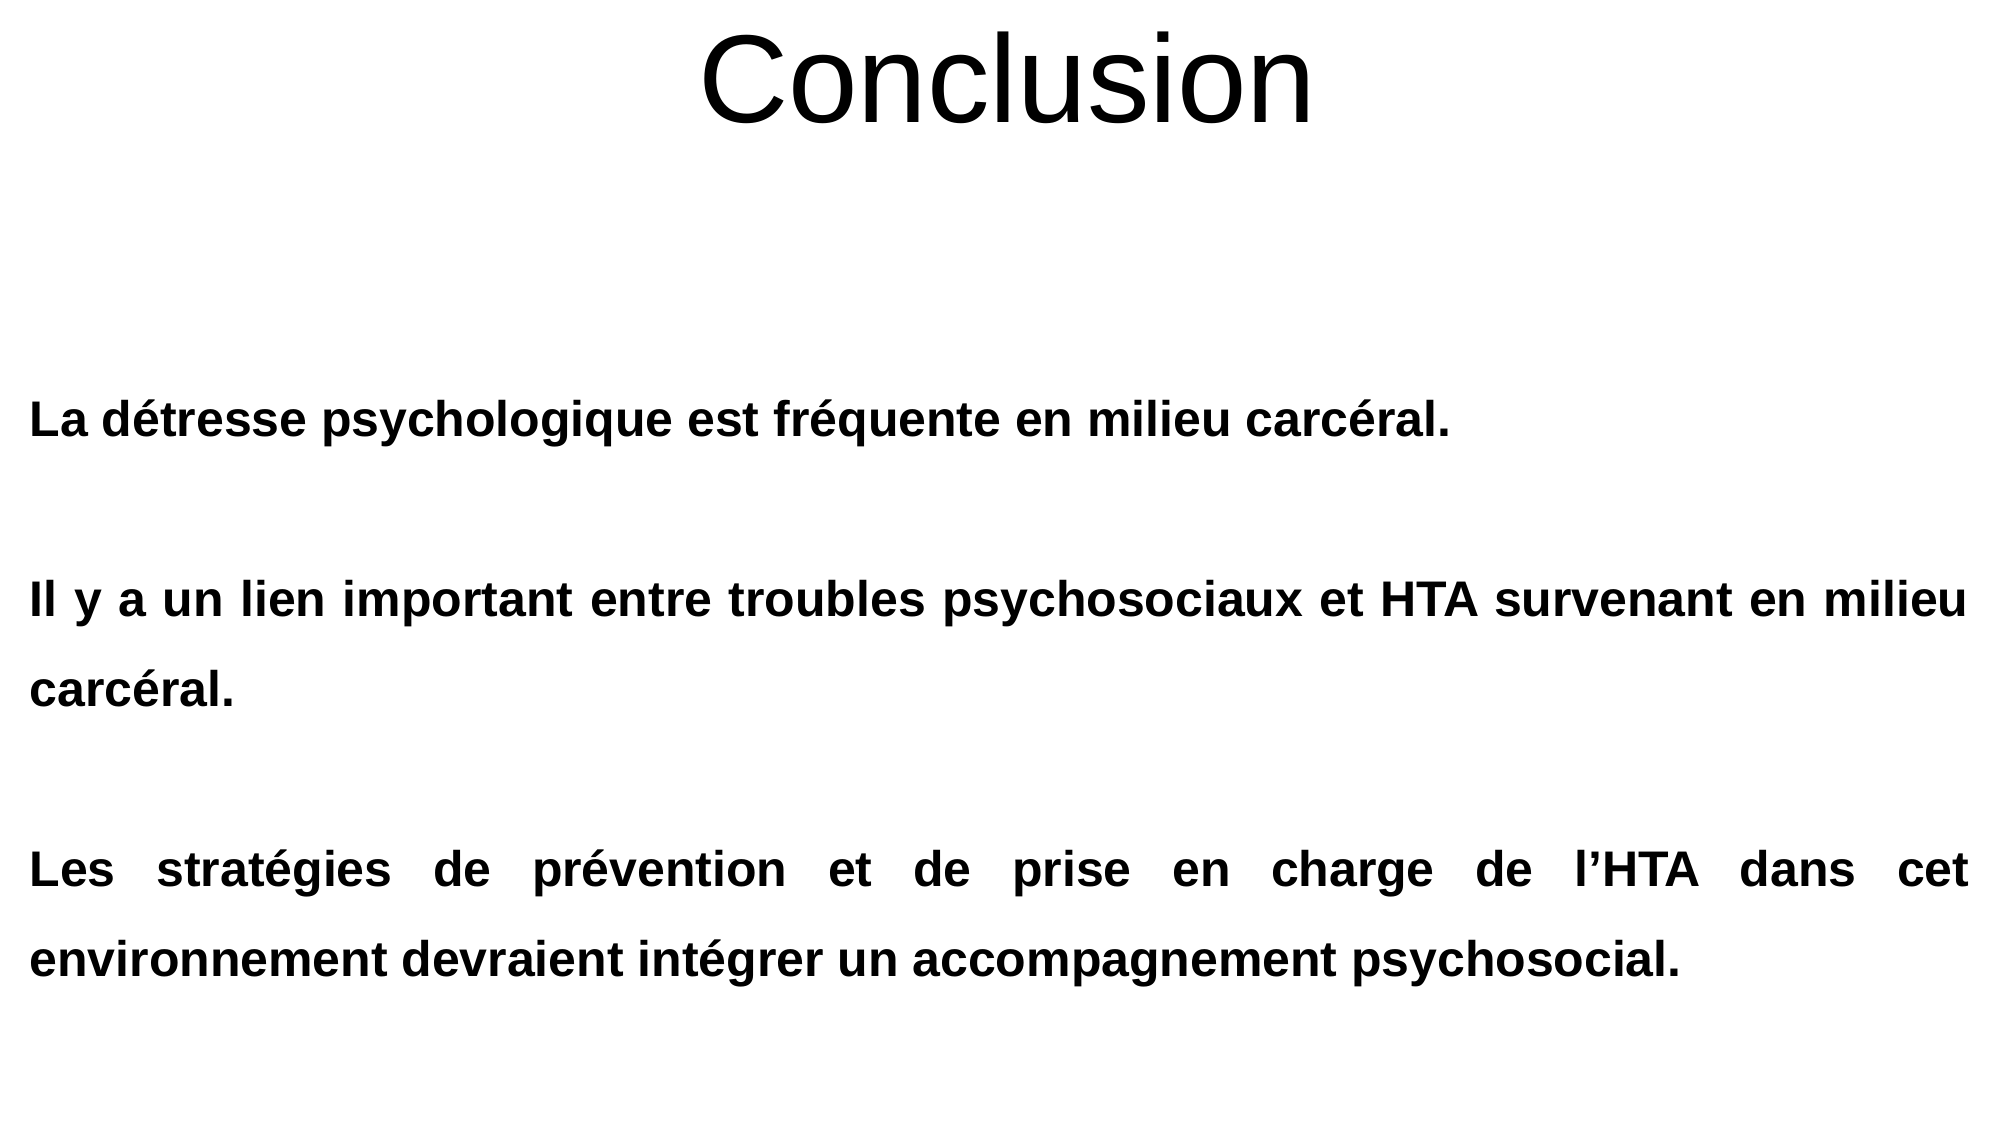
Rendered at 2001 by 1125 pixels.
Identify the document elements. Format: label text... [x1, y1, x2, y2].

title Conclusion [15, 0, 2000, 157]
text_box La détresse psychologique est fréquente en milieu carcéral. Il y a un lien important entre troubles psychosociaux et HTA survenant en milieu carcéral. Les stratégies de prévention et de prise en charge de l’HTA dans cet environnement devraient intégrer un accompagnement psychosocial. [15, 348, 1985, 994]
